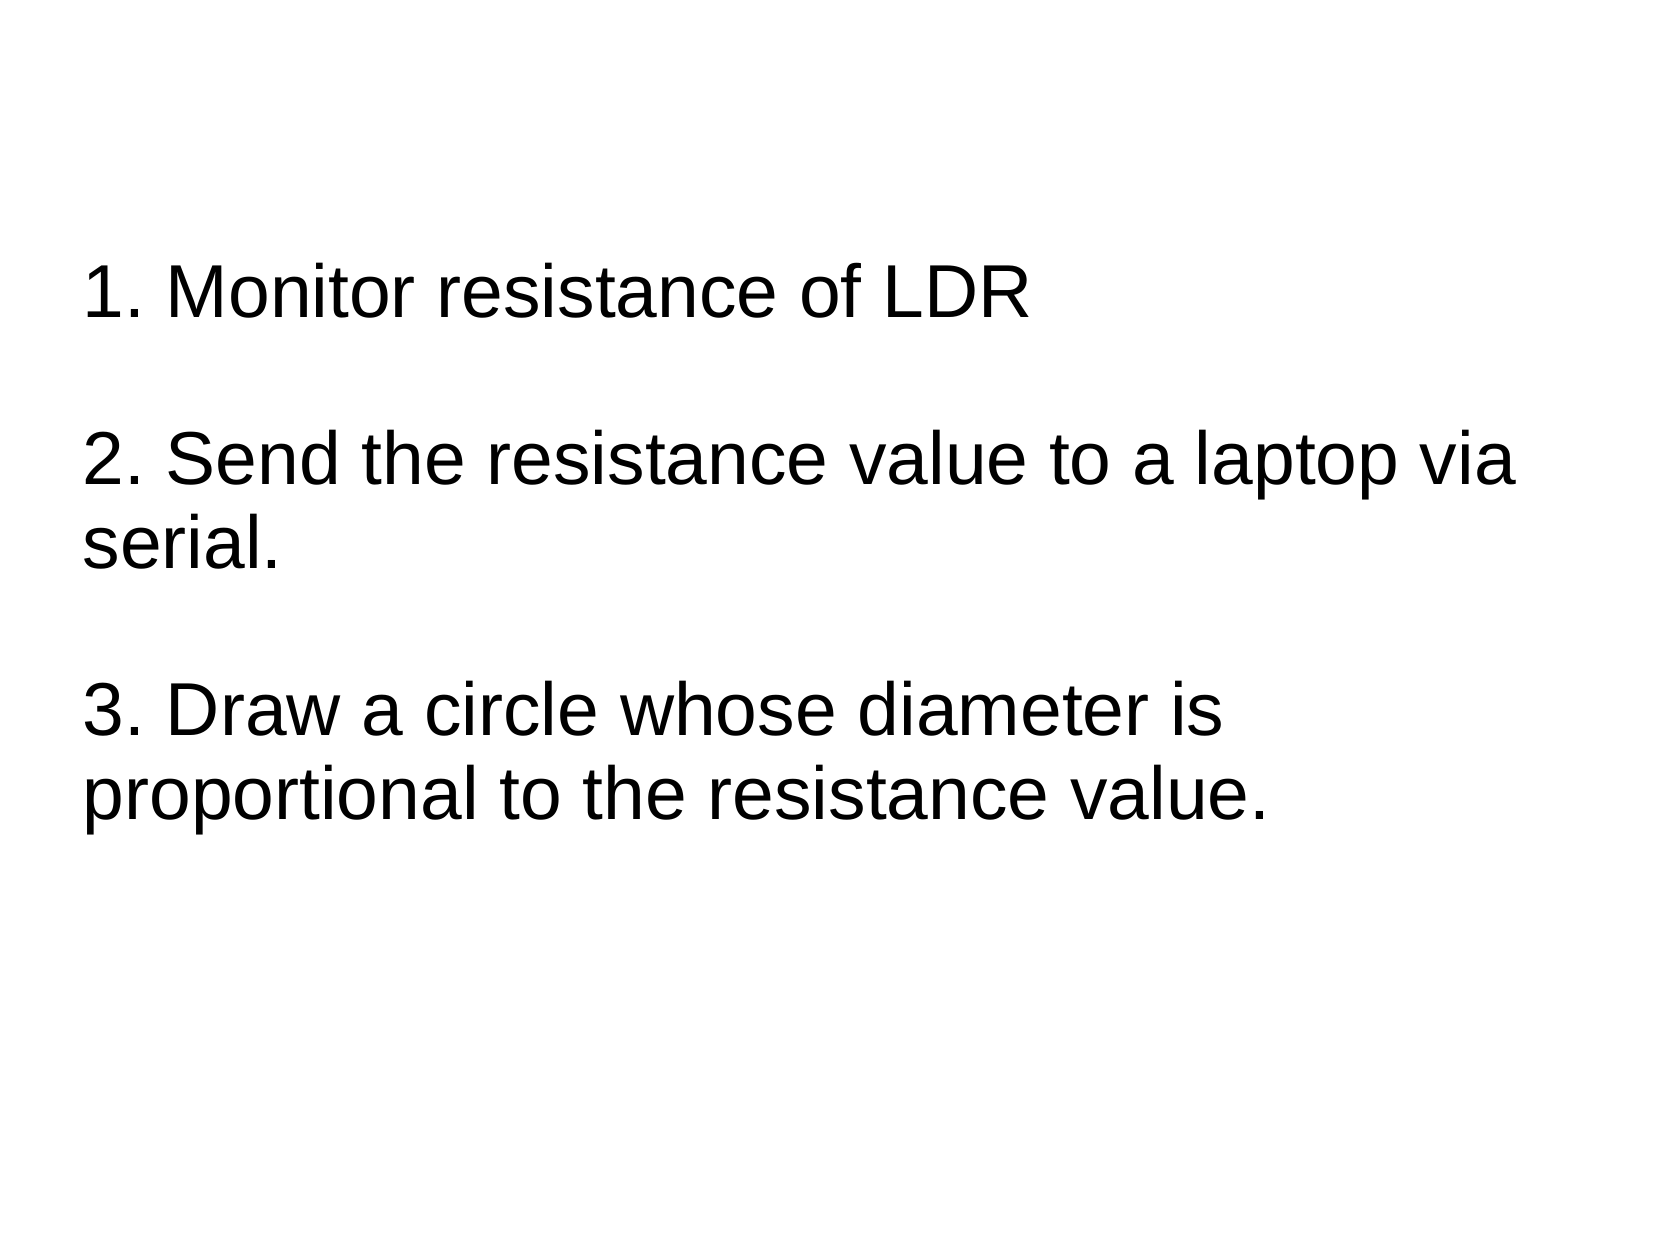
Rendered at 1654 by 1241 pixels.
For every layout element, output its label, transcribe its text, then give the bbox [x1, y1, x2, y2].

title 1. Monitor resistance of LDR 2. Send the resistance value to a laptop via serial. 3. Draw a circle whose diameter is proportional to the resistance value. [82, 246, 1571, 835]
